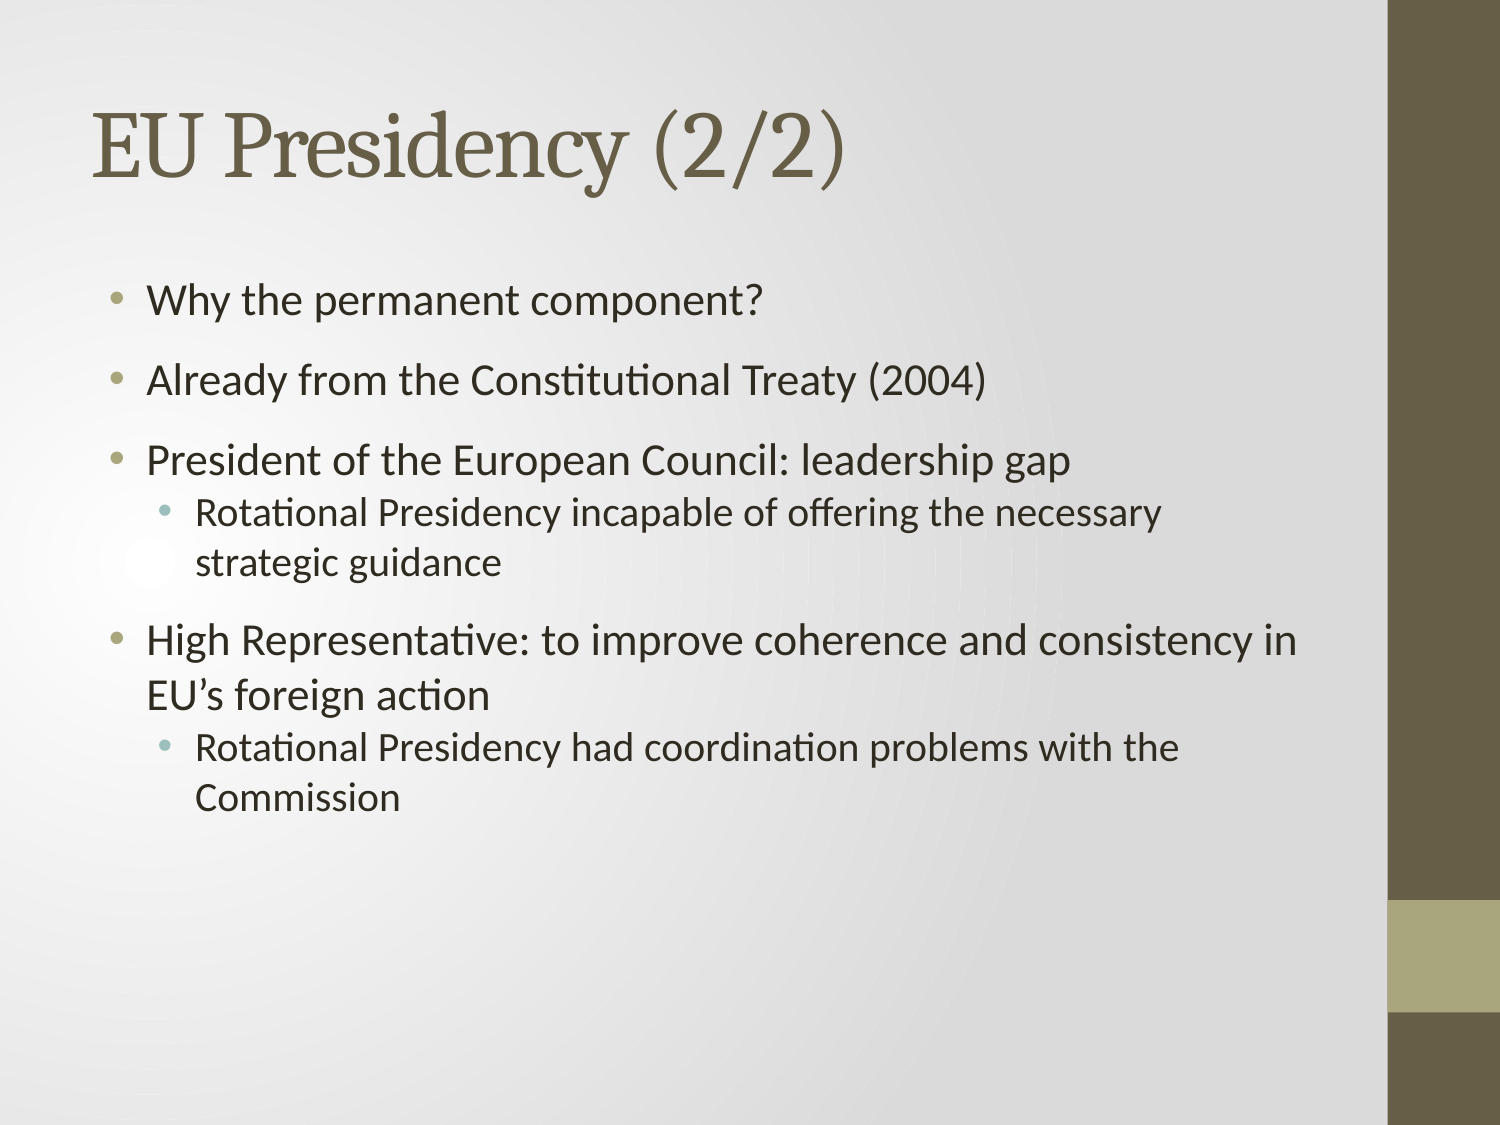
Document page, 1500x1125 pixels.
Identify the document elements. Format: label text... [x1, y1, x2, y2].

title EU Presidency (2/2) [75, 45, 1325, 233]
list Why the permanent component? Already from the Constitutional Treaty (2004) President of the European Council: leadership gap Rotational Presidency incapable of offering the necessary strategic guidance High Representative: to improve coherence and consistency in EU’s foreign action Rotational Presidency had coordination problems with the Commission [75, 262, 1325, 1050]
